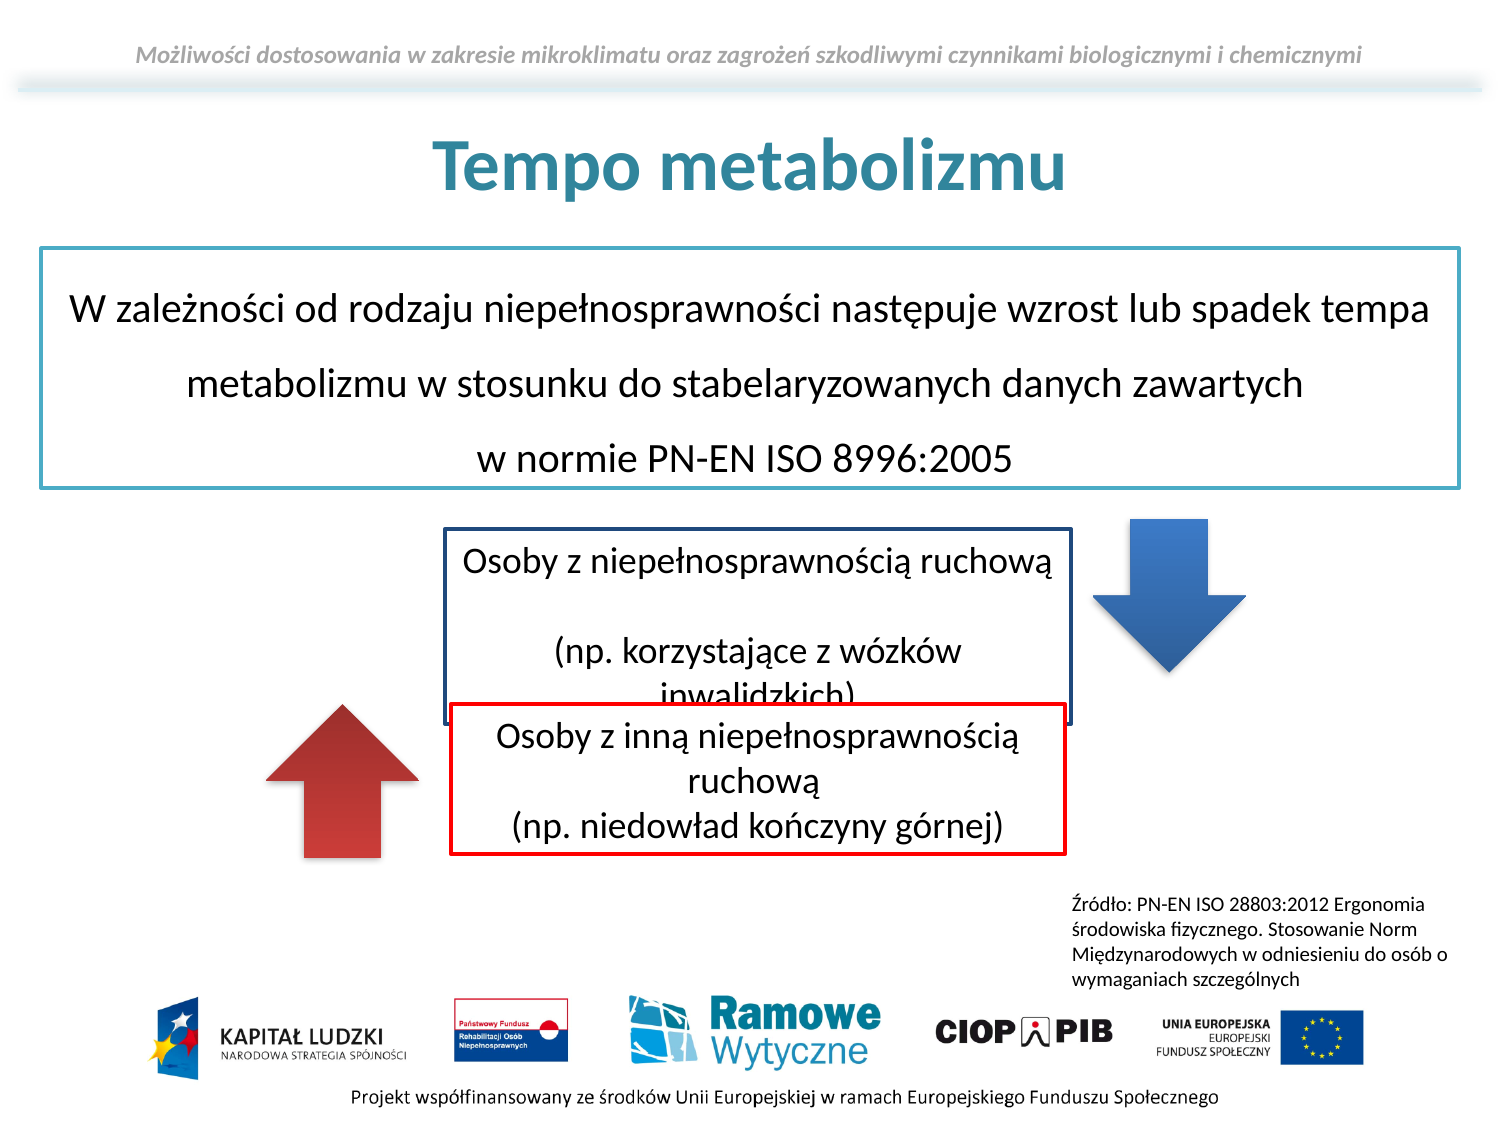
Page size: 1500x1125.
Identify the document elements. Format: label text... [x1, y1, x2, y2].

text_box [265, 704, 420, 858]
picture [147, 992, 1376, 1125]
text_box [1092, 519, 1247, 673]
text_box W zależności od rodzaju niepełnosprawności następuje wzrost lub spadek tempa metabolizmu w stosunku do stabelaryzowanych danych zawartych w normie PN-EN ISO 8996:2005 [39, 246, 1461, 490]
text_box Osoby z niepełnosprawnością ruchową (np. korzystające z wózków inwalidzkich) [443, 527, 1073, 726]
text_box Źródło: PN-EN ISO 28803:2012 Ergonomia środowiska fizycznego. Stosowanie Norm Międzynarodowych w odniesieniu do osób o wymaganiach szczególnych [1057, 883, 1483, 998]
title Tempo metabolizmu [75, 66, 1425, 246]
text_box Osoby z inną niepełnosprawnością ruchową (np. niedowład kończyny górnej) [449, 702, 1067, 856]
